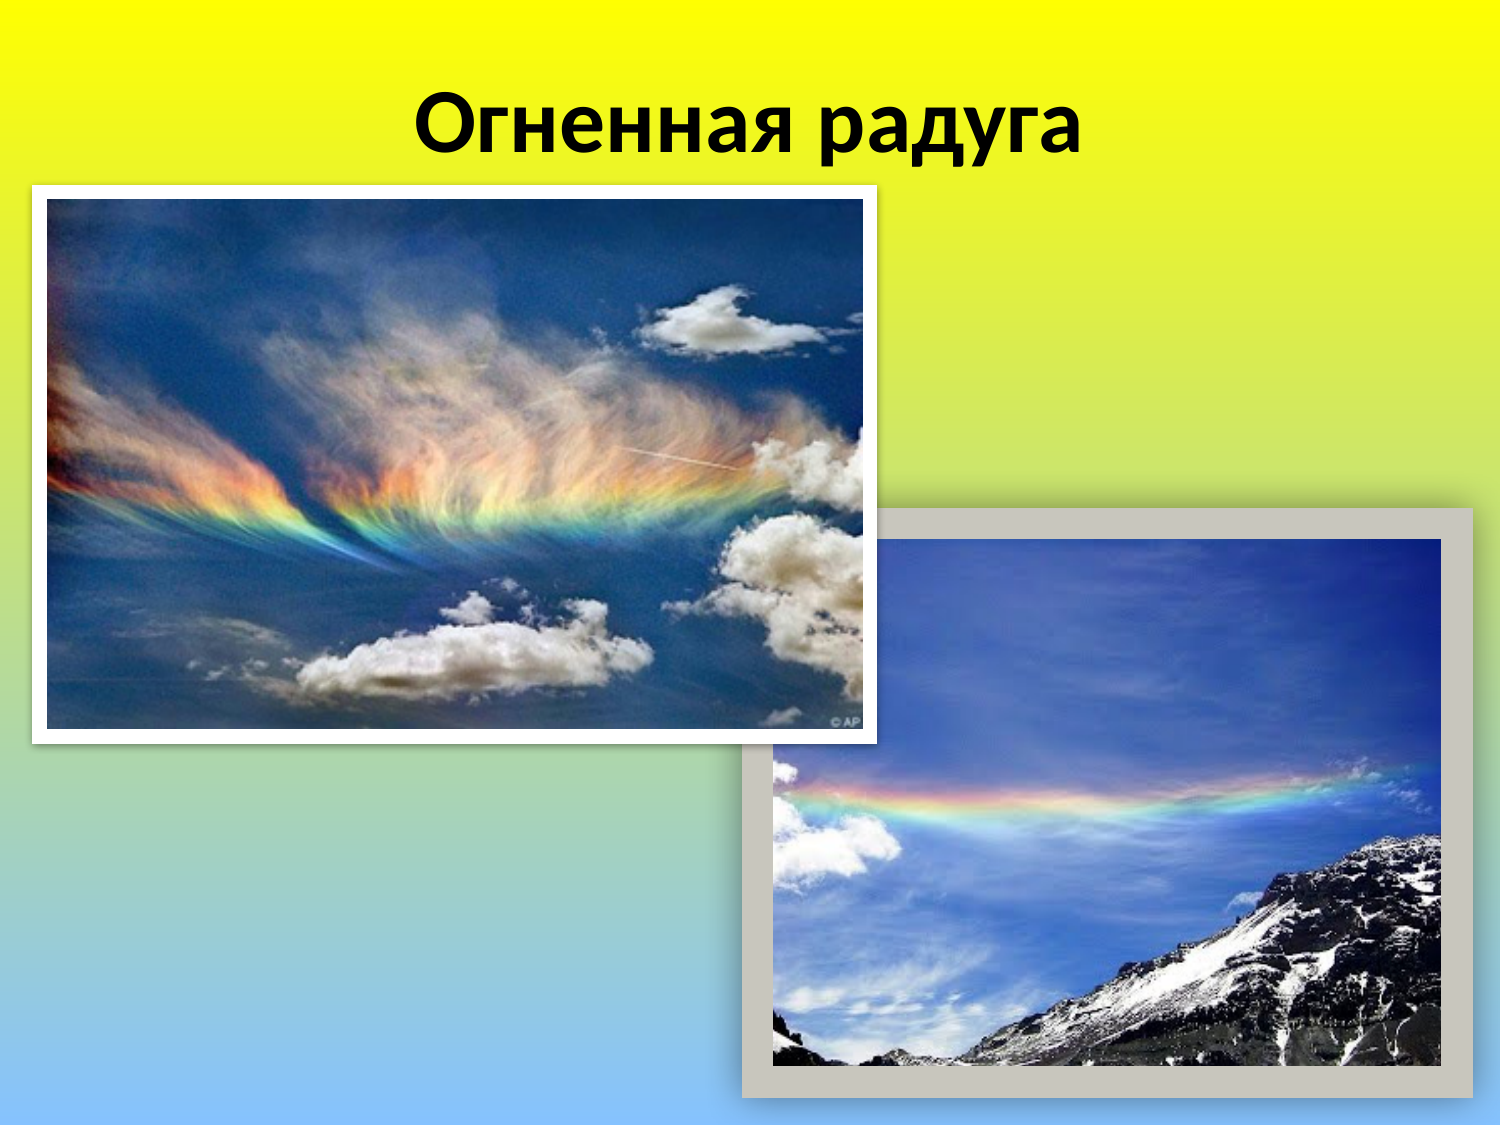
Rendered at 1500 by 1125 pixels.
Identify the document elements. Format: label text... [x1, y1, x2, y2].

title Огненная радуга [75, 45, 1425, 188]
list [46, 198, 863, 730]
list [773, 538, 1442, 1067]
